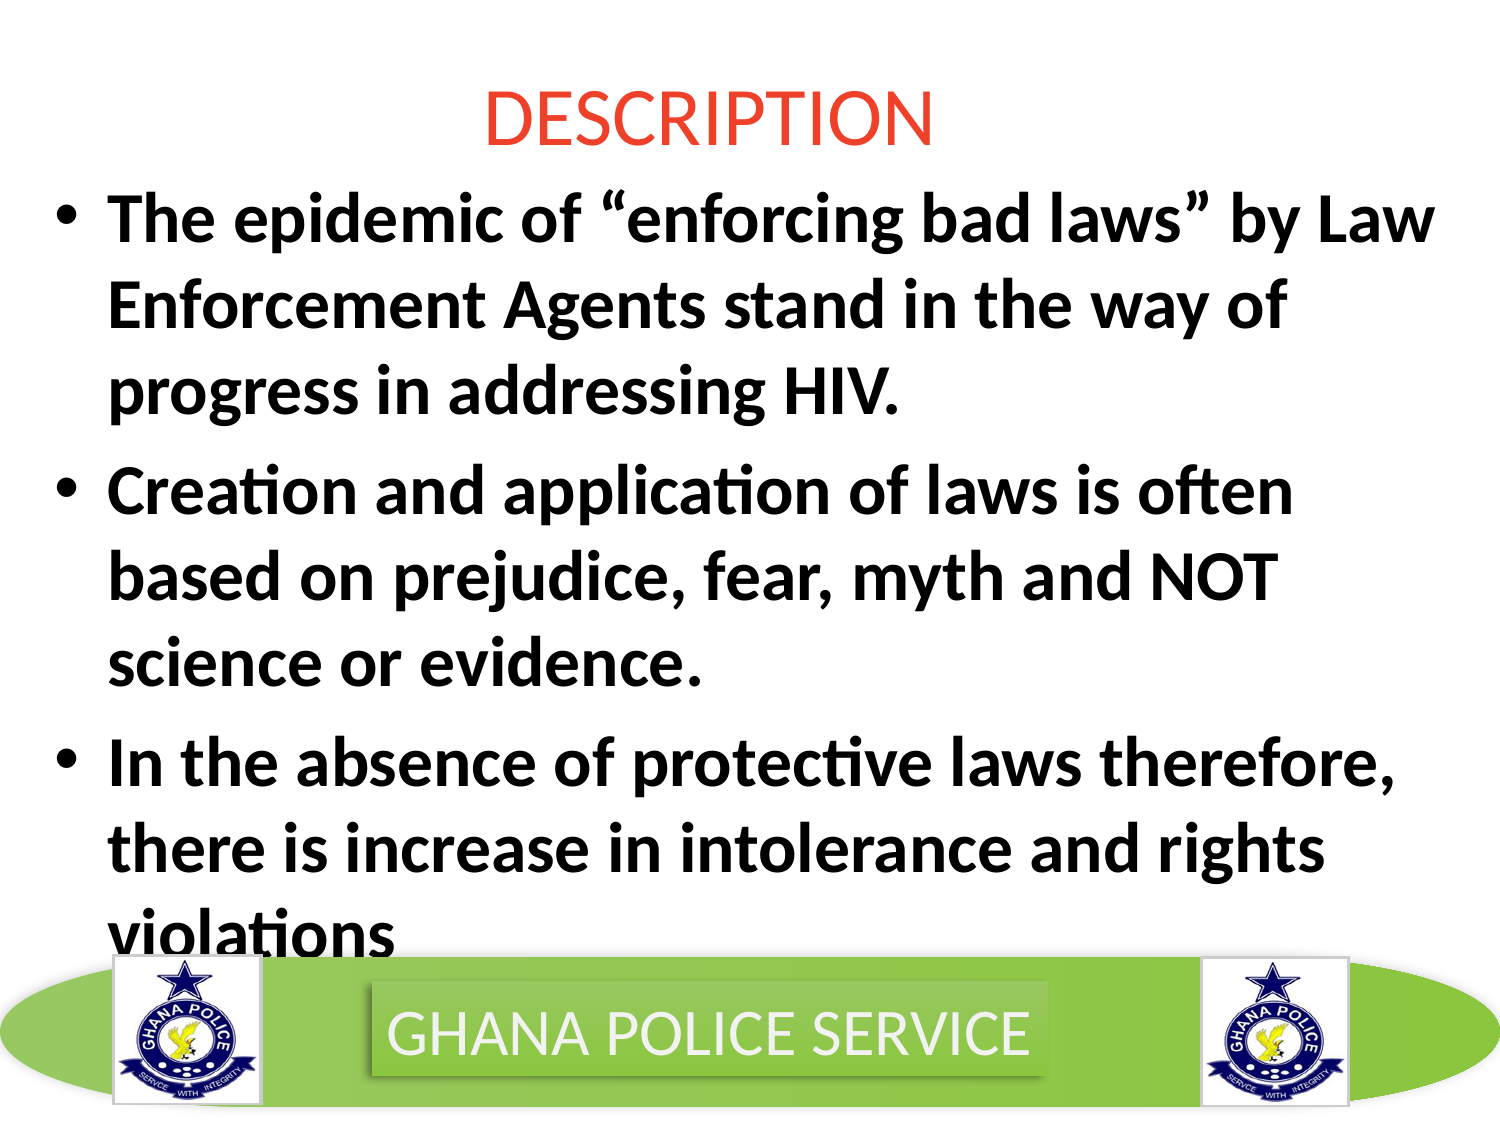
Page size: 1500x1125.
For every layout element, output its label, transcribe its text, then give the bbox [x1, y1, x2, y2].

title DESCRIPTION [34, 24, 1385, 213]
picture [112, 954, 263, 1105]
picture [1199, 956, 1350, 1107]
text_box [0, 969, 112, 1095]
text_box [1350, 963, 1500, 1101]
text_box [195, 956, 1199, 1107]
list The epidemic of “enforcing bad laws” by Law Enforcement Agents stand in the way of progress in addressing HIV. Creation and application of laws is often based on prejudice, fear, myth and NOT science or evidence. In the absence of protective laws therefore, there is increase in intolerance and rights violations [39, 163, 1478, 982]
text_box GHANA POLICE SERVICE [372, 981, 1048, 1076]
